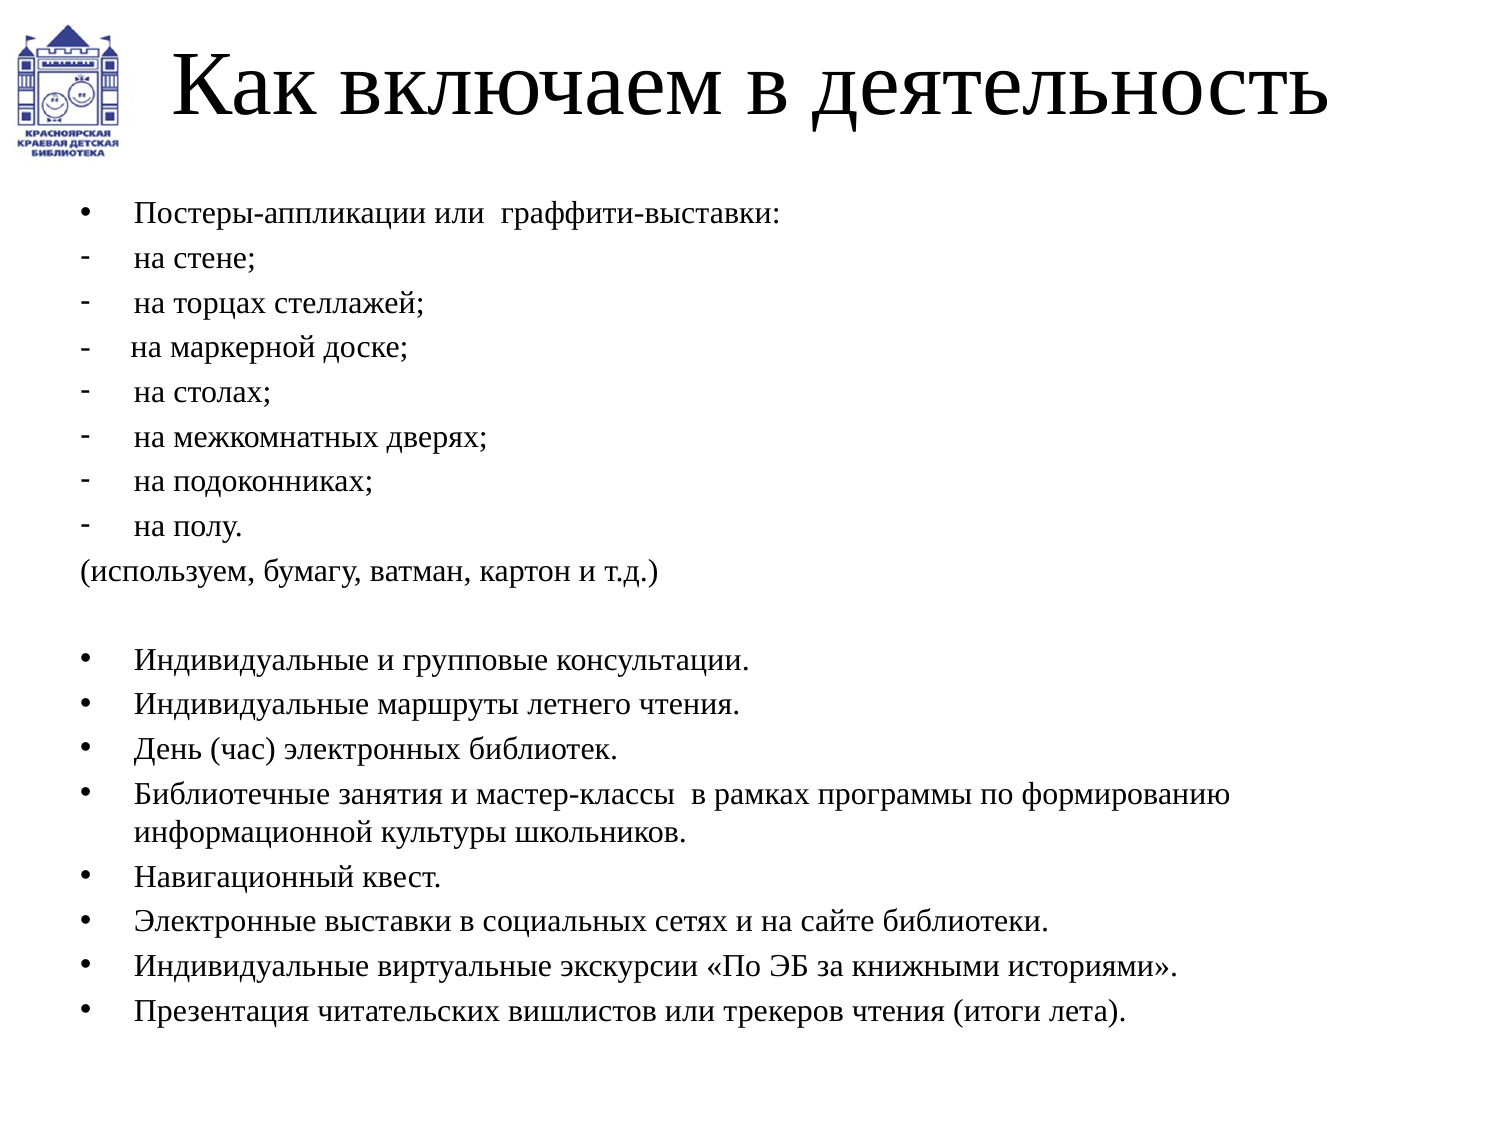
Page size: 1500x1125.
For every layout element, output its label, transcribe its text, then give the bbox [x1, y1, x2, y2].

picture [4, 1, 132, 172]
list Постеры-аппликации или граффити-выставки: на стене; на торцах стеллажей; - на маркерной доске; на столах; на межкомнатных дверях; на подоконниках; на полу. (используем, бумагу, ватман, картон и т.д.) Индивидуальные и групповые консультации. Индивидуальные маршруты летнего чтения. День (час) электронных библиотек. Библиотечные занятия и мастер-классы в рамках программы по формированию информационной культуры школьников. Навигационный квест. Электронные выставки в социальных сетях и на сайте библиотеки. Индивидуальные виртуальные экскурсии «По ЭБ за книжными историями». Презентация читательских вишлистов или трекеров чтения (итоги лета). [64, 184, 1415, 1041]
title Как включаем в деятельность [132, 2, 1427, 154]
